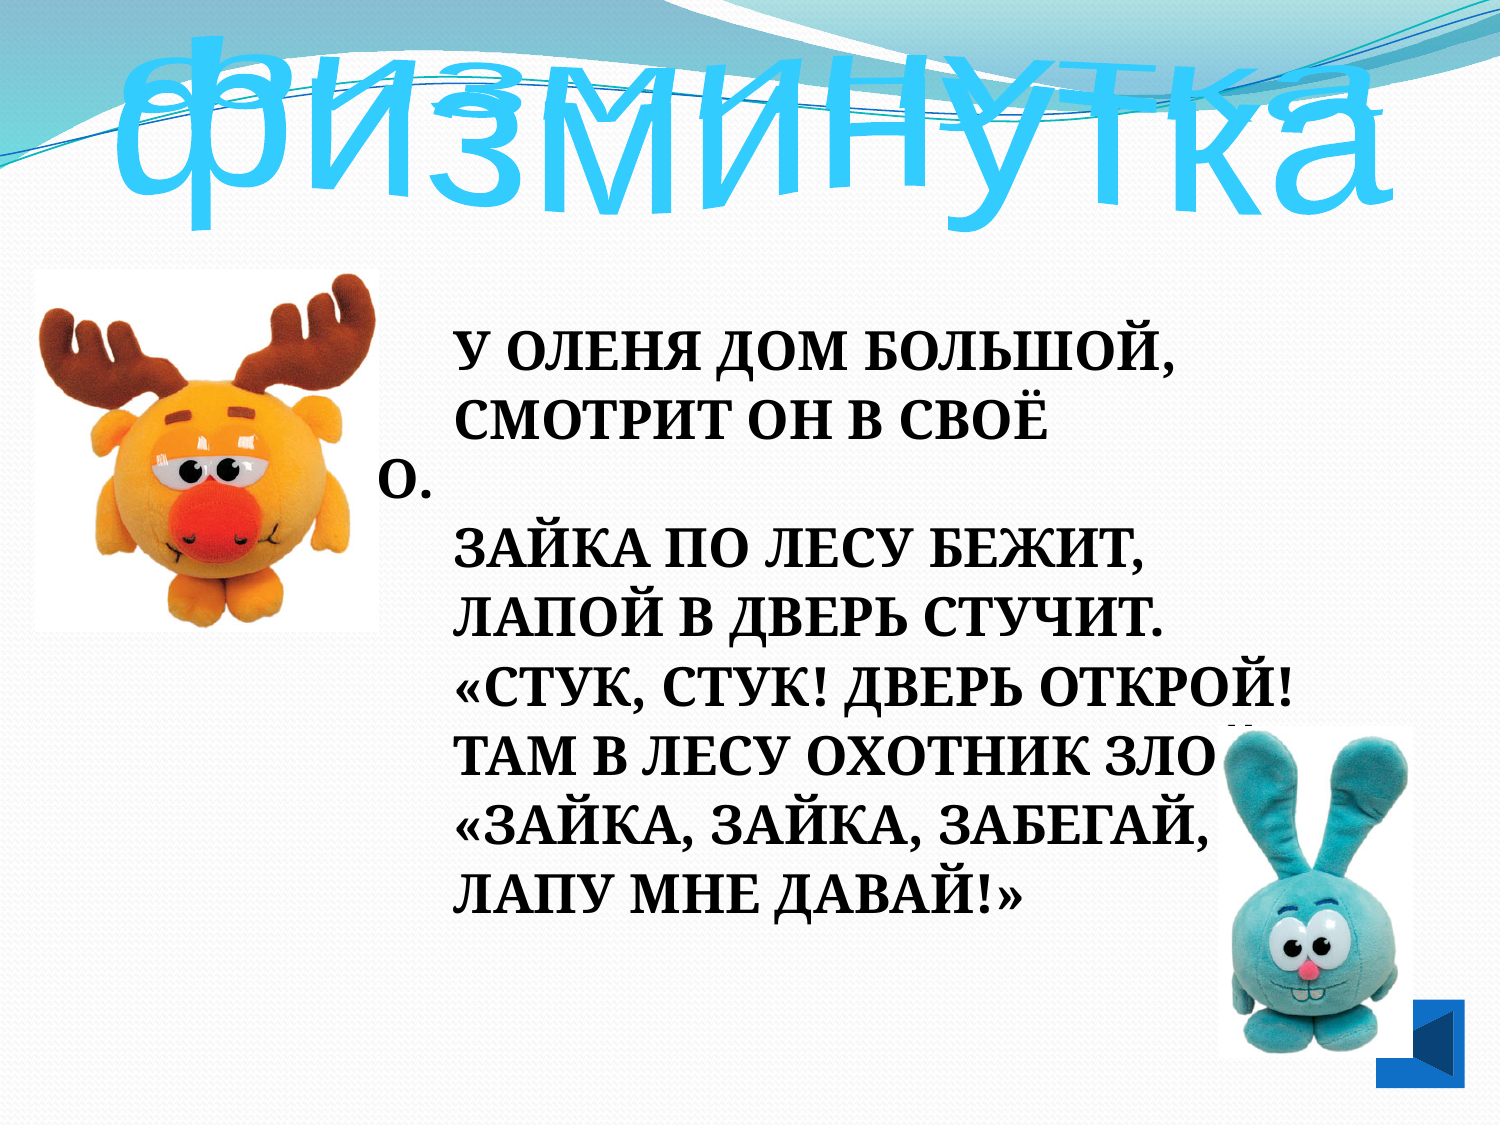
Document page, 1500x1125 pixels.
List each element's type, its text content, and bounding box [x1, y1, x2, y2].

text_box [725, 537, 775, 588]
list У ОЛЕНЯ ДОМ БОЛЬШОЙ, СМОТРИТ ОН В СВОЁ ОКОШКО. ЗАЙКА ПО ЛЕСУ БЕЖИТ, ЛАПОЙ В ДВЕРЬ СТУЧИТ. «СТУК, СТУК! ДВЕРЬ ОТКРОЙ! ТАМ В ЛЕСУ ОХОТНИК ЗЛОЙ.» «ЗАЙКА, ЗАЙКА, ЗАБЕГАЙ, ЛАПУ МНЕ ДАВАЙ!» [93, 316, 1350, 1048]
text_box [1376, 999, 1465, 1089]
picture [1218, 726, 1413, 1058]
picture [34, 269, 379, 632]
